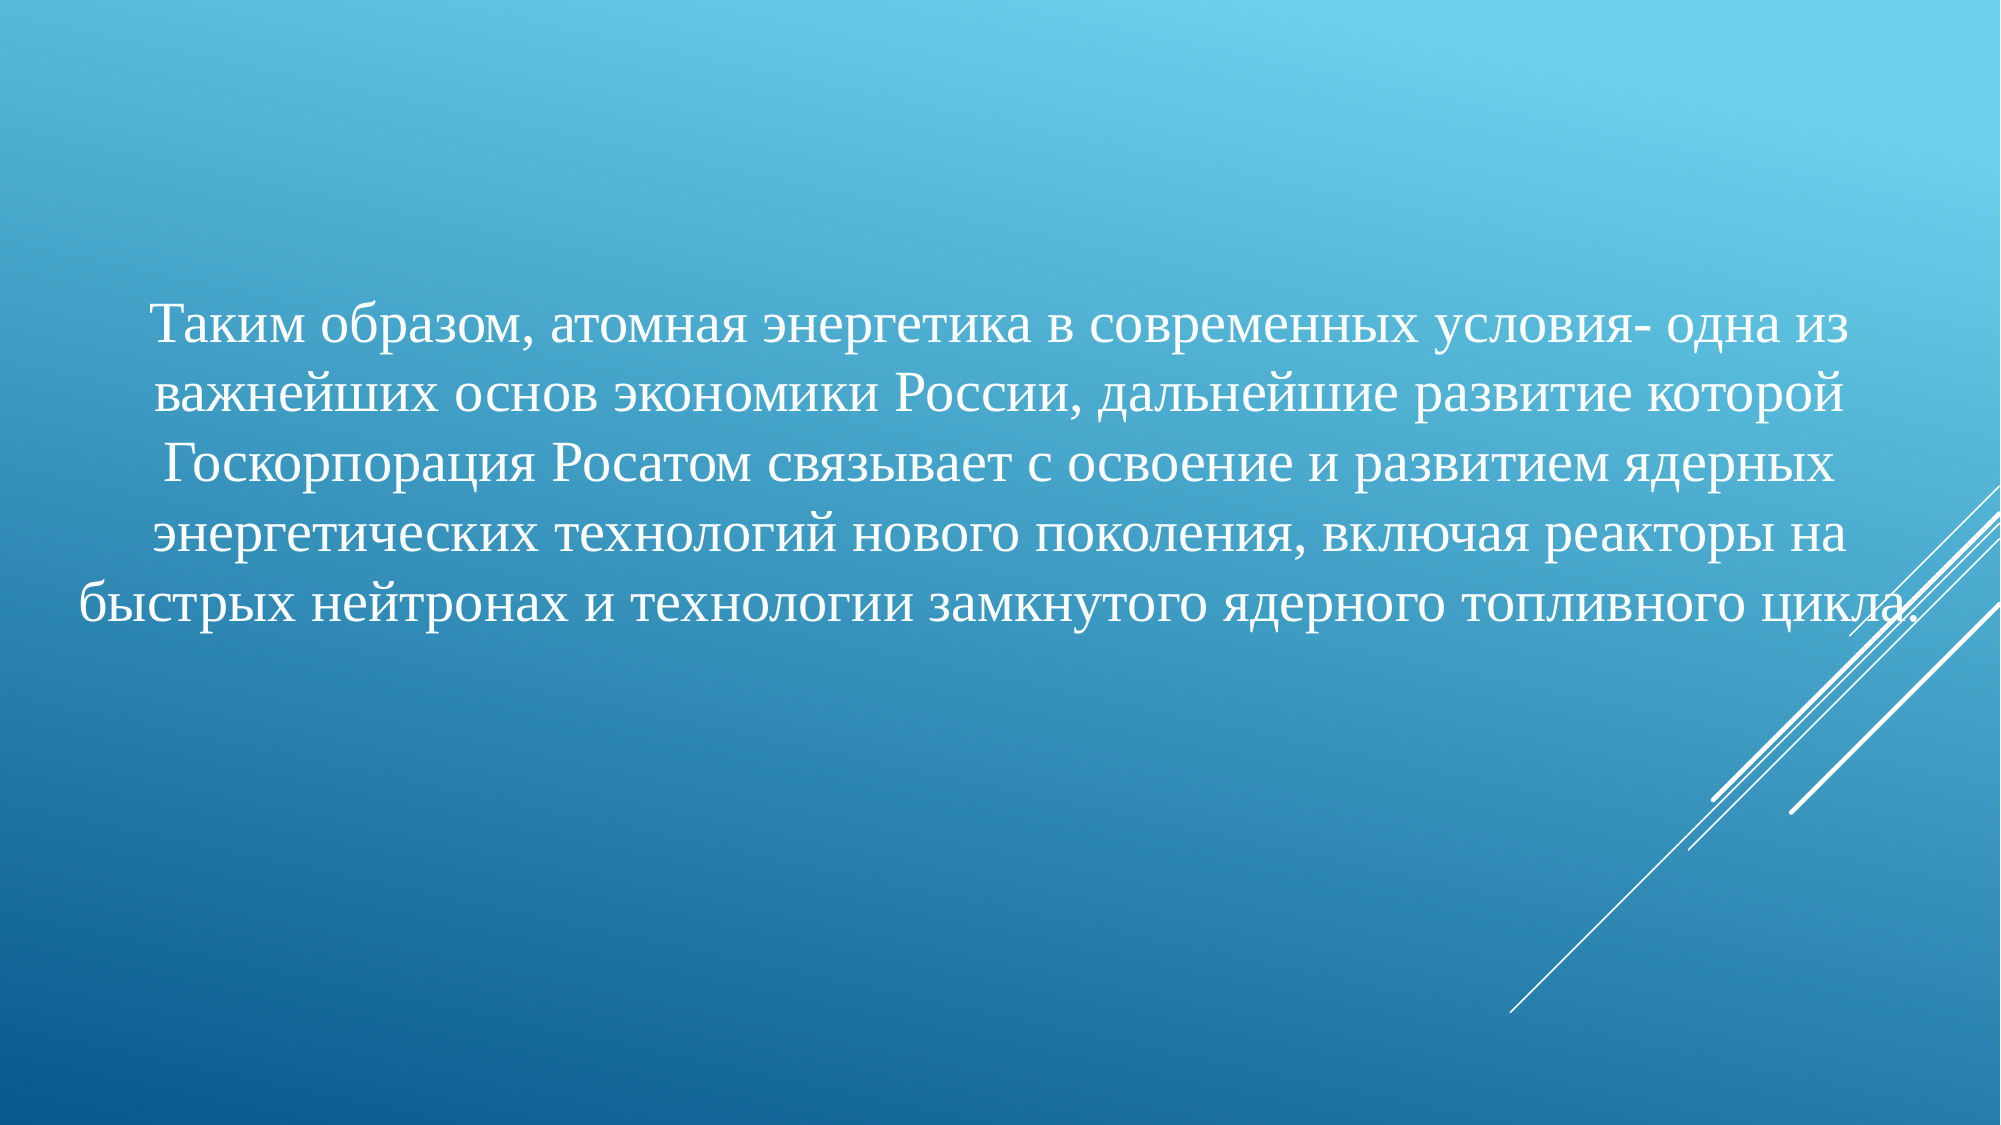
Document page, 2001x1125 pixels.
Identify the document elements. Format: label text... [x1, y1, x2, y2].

text_box Таким образом, атомная энергетика в современных условия- одна из важнейших основ экономики России, дальнейшие развитие которой Госкорпорация Росатом связывает с освоение и развитием ядерных энергетических технологий нового поколения, включая реакторы на быстрых нейтронах и технологии замкнутого ядерного топливного цикла. [39, 276, 1961, 641]
